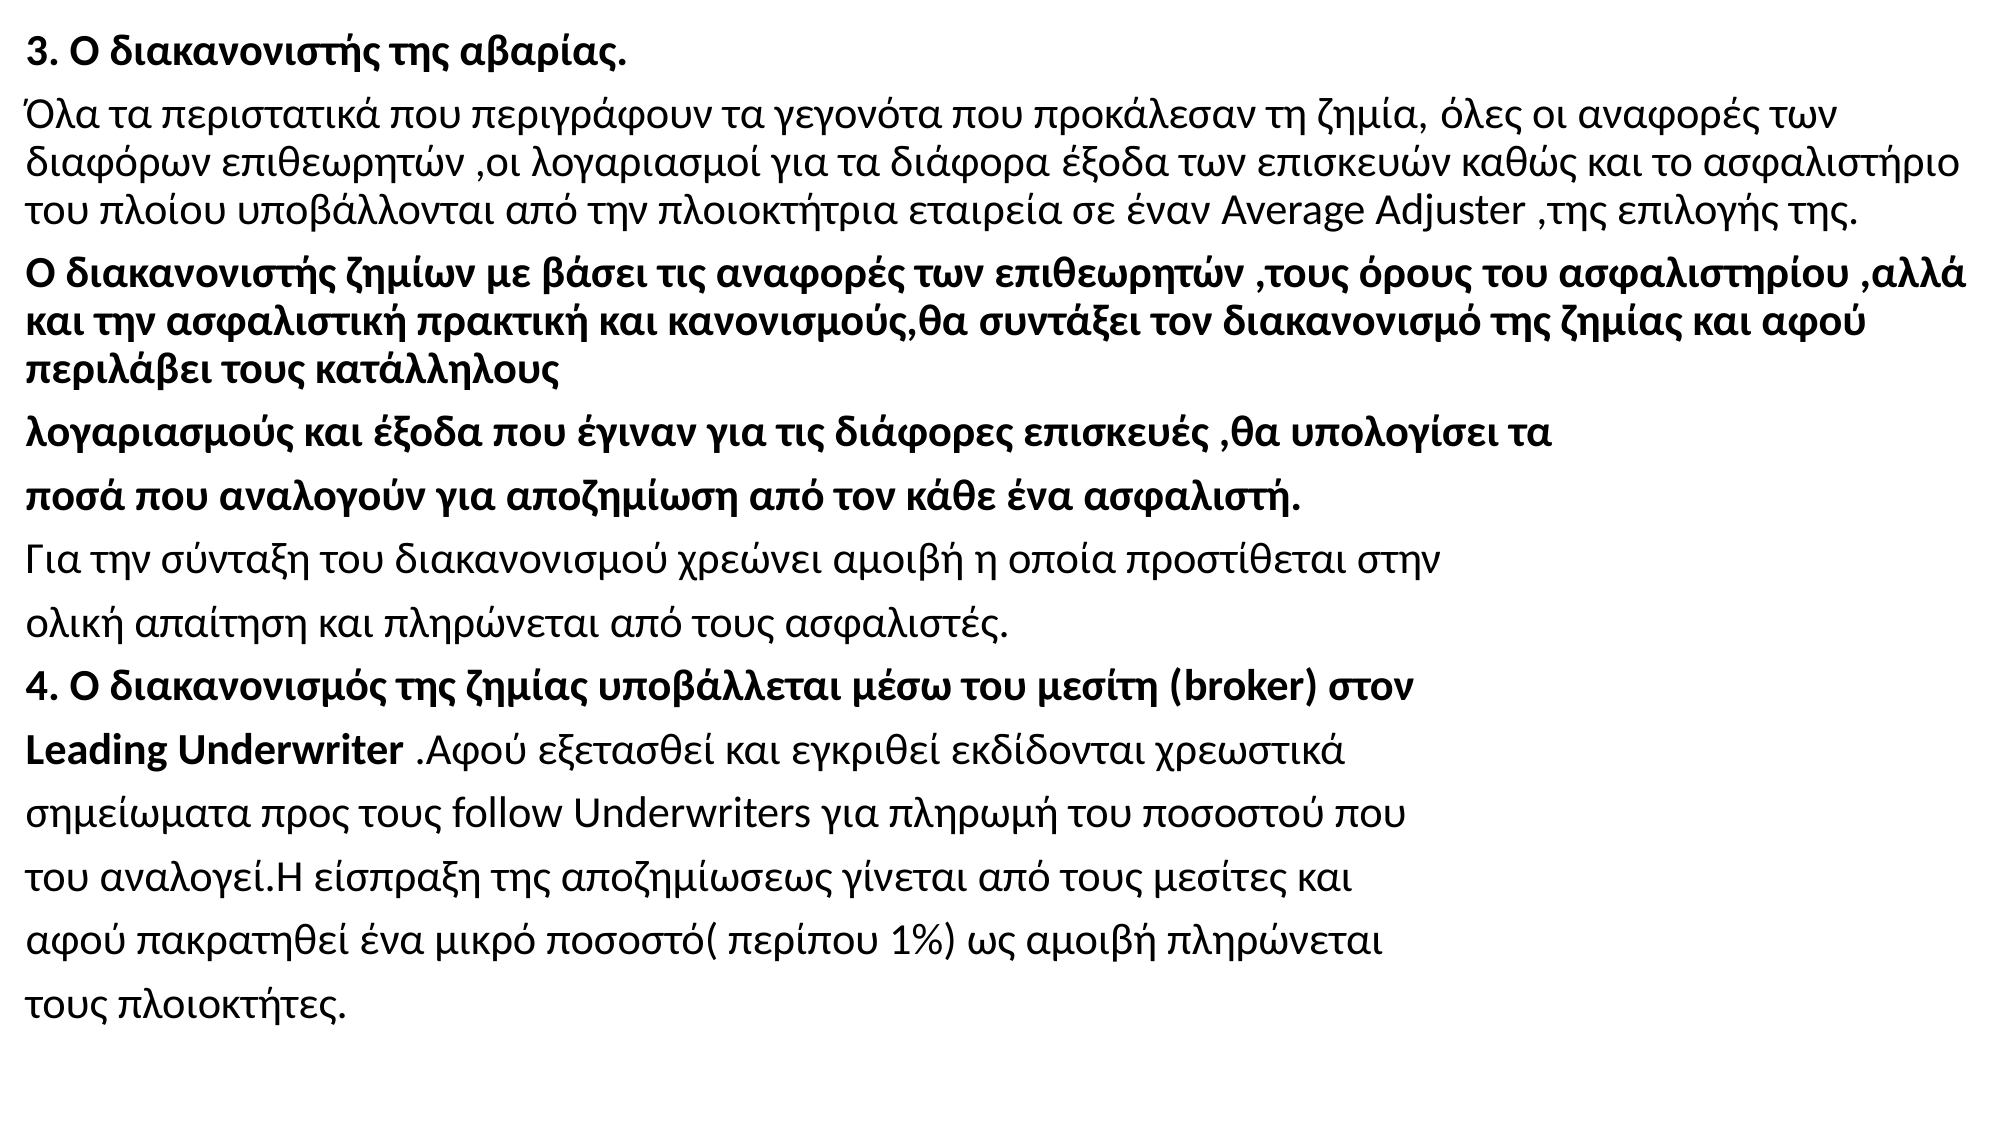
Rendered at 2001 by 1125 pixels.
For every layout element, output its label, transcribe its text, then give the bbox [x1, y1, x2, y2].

list 3. Ο διακανονιστής της αβαρίας. Όλα τα περιστατικά που περιγράφουν τα γεγονότα που προκάλεσαν τη ζημία, όλες οι αναφορές των διαφόρων επιθεωρητών ,οι λογαριασμοί για τα διάφορα έξοδα των επισκευών καθώς και το ασφαλιστήριο του πλοίου υποβάλλονται από την πλοιοκτήτρια εταιρεία σε έναν Average Adjuster ,της επιλογής της. Ο διακανονιστής ζημίων με βάσει τις αναφορές των επιθεωρητών ,τους όρους του ασφαλιστηρίου ,αλλά και την ασφαλιστική πρακτική και κανονισμούς,θα συντάξει τον διακανονισμό της ζημίας και αφού περιλάβει τους κατάλληλους λογαριασμούς και έξοδα που έγιναν για τις διάφορες επισκευές ,θα υπολογίσει τα ποσά που αναλογούν για αποζημίωση από τον κάθε ένα ασφαλιστή. Για την σύνταξη του διακανονισμού χρεώνει αμοιβή η οποία προστίθεται στην ολική απαίτηση και πληρώνεται από τους ασφαλιστές. 4. Ο διακανονισμός της ζημίας υποβάλλεται μέσω του μεσίτη (broker) στον Leading Underwriter .Αφού εξετασθεί και εγκριθεί εκδίδονται χρεωστικά σημείωματα προς τους follow Underwriters για πληρωμή του ποσοστού που του αναλογεί.Η είσπραξη της αποζημίωσεως γίνεται από τους μεσίτες και αφού πακρατηθεί ένα μικρό ποσοστό( περίπου 1%) ως αμοιβή πληρώνεται τους πλοιοκτήτες. [10, 19, 1990, 1053]
